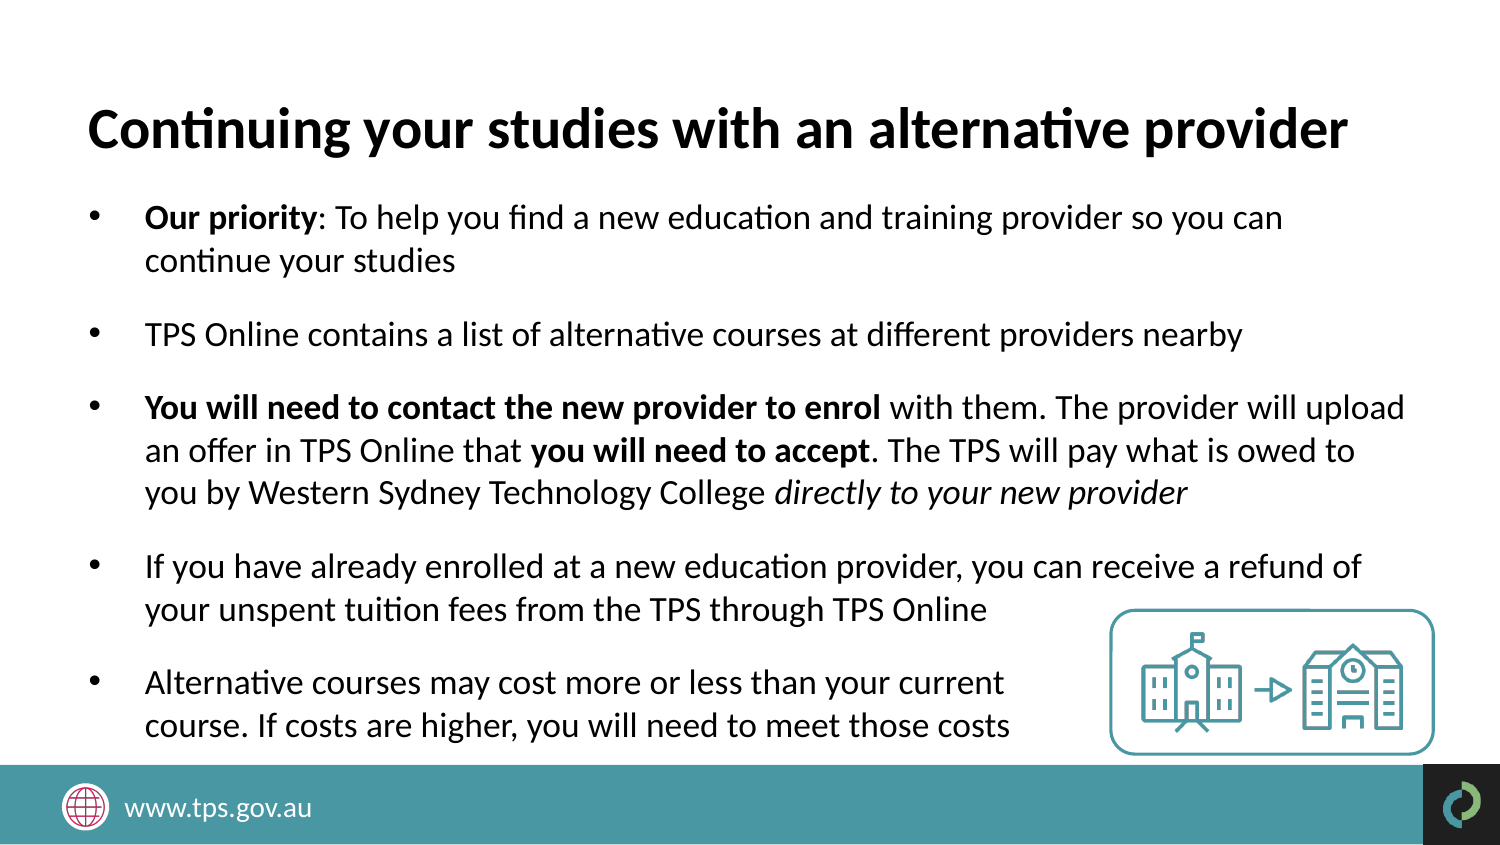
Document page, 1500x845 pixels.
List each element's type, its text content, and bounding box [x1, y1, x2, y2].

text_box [1110, 610, 1434, 755]
picture [1423, 764, 1500, 845]
title Continuing your studies with an alternative provider [88, 90, 1412, 194]
text_box Our priority: To help you find a new education and training provider so you can continue your studies TPS Online contains a list of alternative courses at different providers nearby You will need to contact the new provider to enrol with them. The provider will upload an offer in TPS Online that you will need to accept. The TPS will pay what is owed to you by Western Sydney Technology College directly to your new provider If you have already enrolled at a new education provider, you can receive a refund of your unspent tuition fees from the TPS through TPS Online Alternative courses may cost more or less than your current course. If costs are higher, you will need to meet those costs [88, 194, 1412, 745]
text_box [61, 780, 331, 831]
